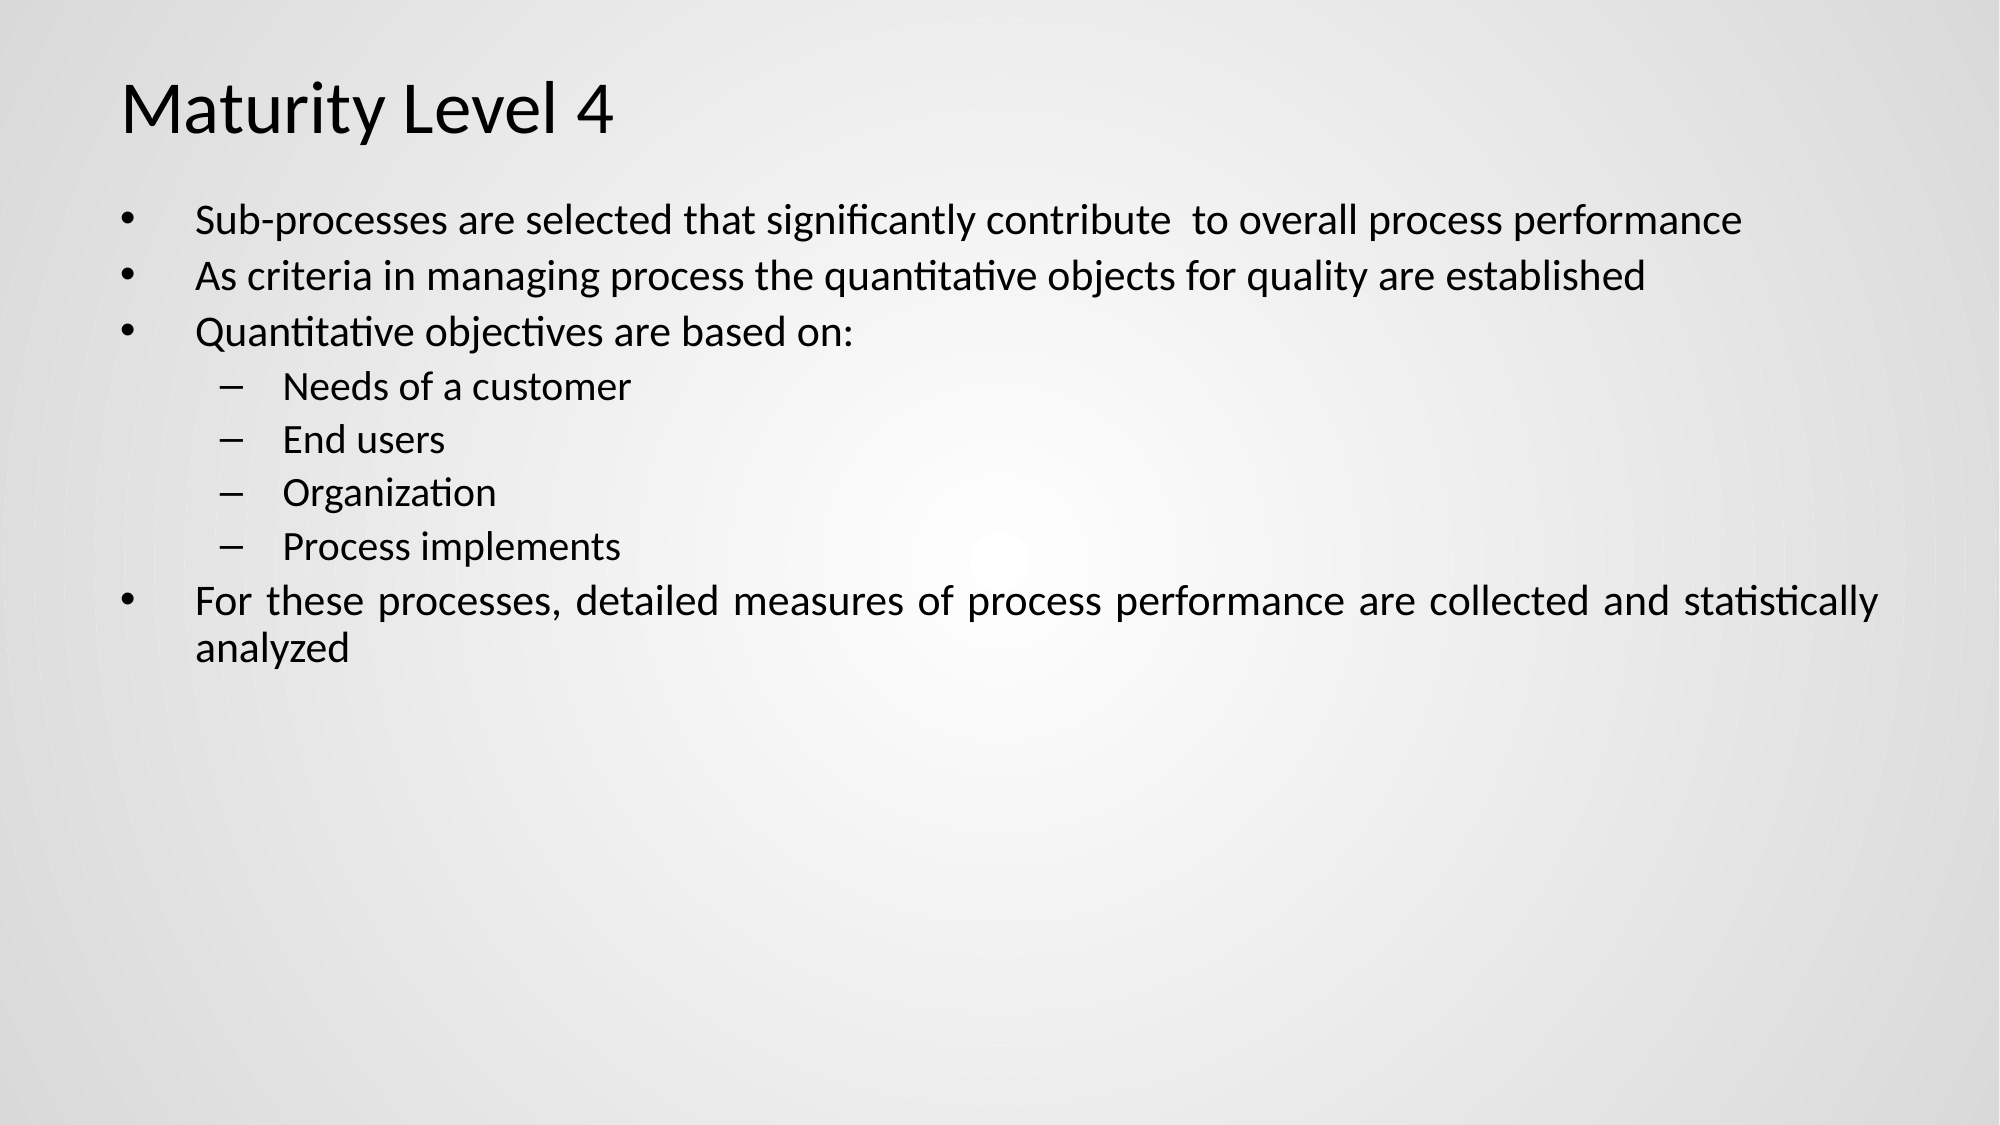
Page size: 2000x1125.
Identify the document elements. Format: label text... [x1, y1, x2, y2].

title Maturity Level 4 [99, 45, 1900, 162]
list Sub-processes are selected that significantly contribute to overall process performance As criteria in managing process the quantitative objects for quality are established Quantitative objectives are based on: Needs of a customer End users Organization Process implements For these processes, detailed measures of process performance are collected and statistically analyzed [99, 186, 1900, 1005]
